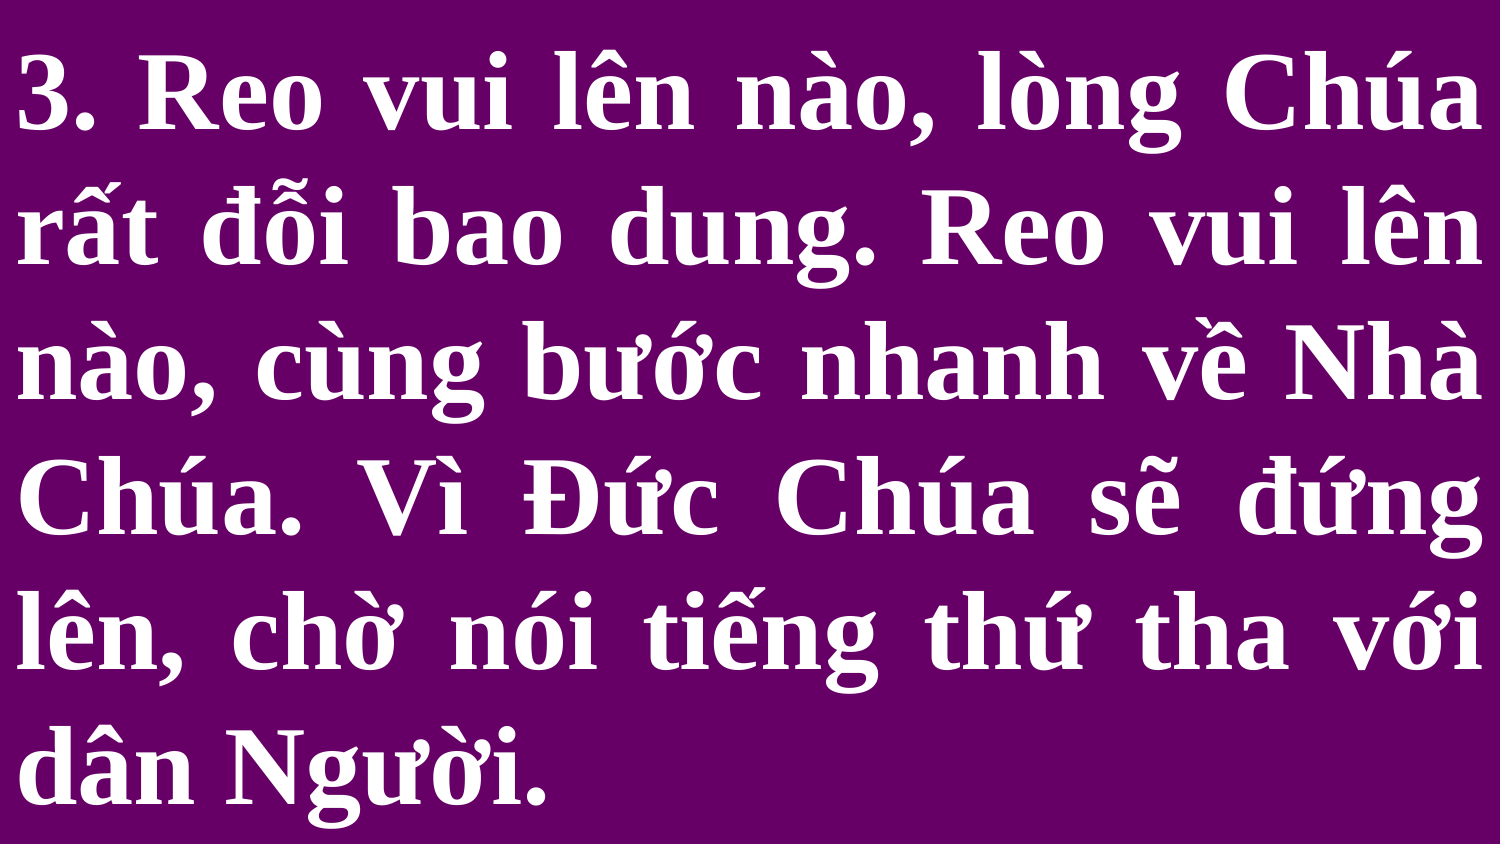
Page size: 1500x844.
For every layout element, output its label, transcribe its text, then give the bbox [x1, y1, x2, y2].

title 3. Reo vui lên nào, lòng Chúa rất đỗi bao dung. Reo vui lên nào, cùng bước nhanh về Nhà Chúa. Vì Đức Chúa sẽ đứng lên, chờ nói tiếng thứ tha với dân Người. [0, 0, 1500, 844]
